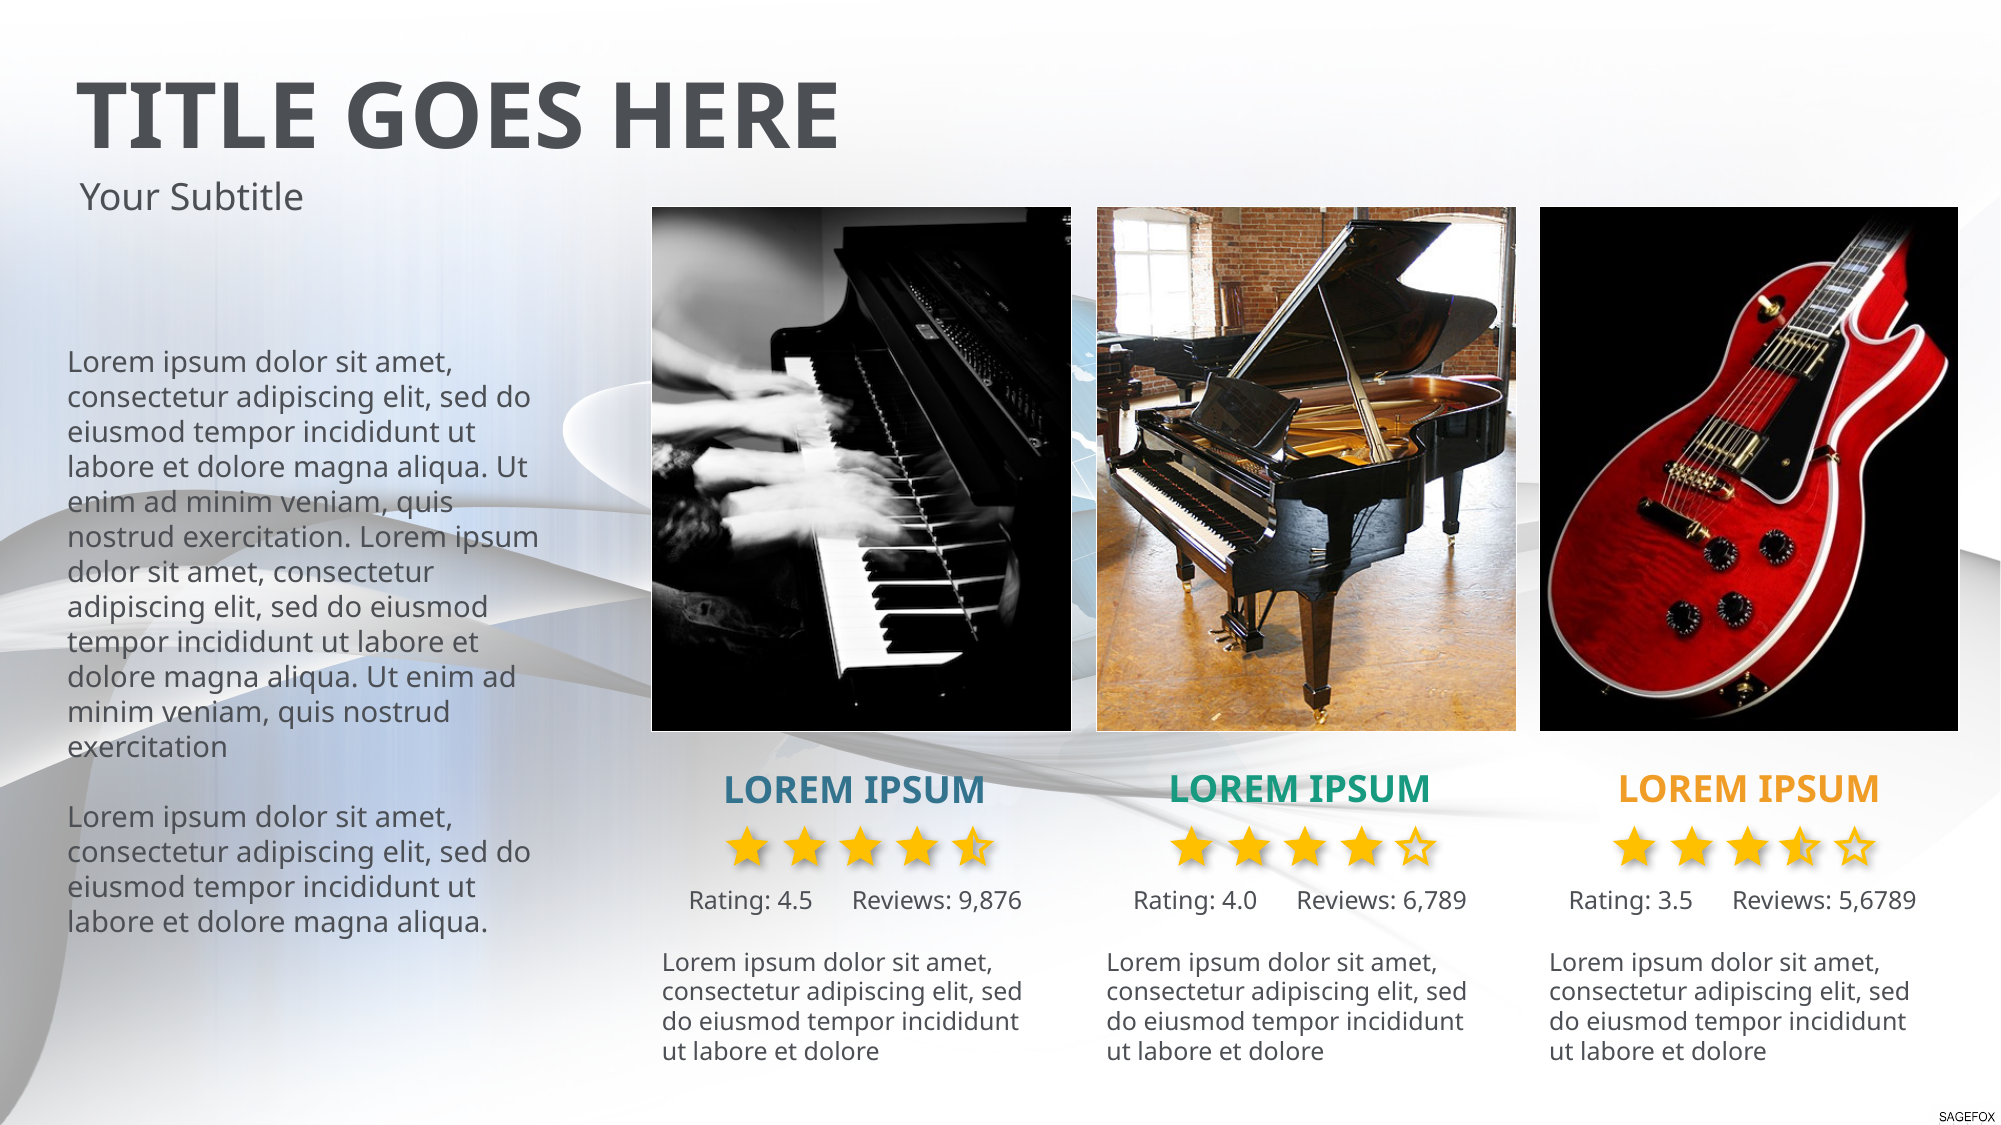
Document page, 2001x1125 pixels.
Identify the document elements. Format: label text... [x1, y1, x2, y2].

text_box [951, 825, 995, 866]
text_box Lorem ipsum dolor sit amet, consectetur adipiscing elit, sed do eiusmod tempor incididunt ut labore et dolore magna aliqua. Ut enim ad minim veniam, quis nostrud exercitation. Lorem ipsum dolor sit amet, consectetur adipiscing elit, sed do eiusmod tempor incididunt ut labore et dolore magna aliqua. Ut enim ad minim veniam, quis nostrud exercitation Lorem ipsum dolor sit amet, consectetur adipiscing elit, sed do eiusmod tempor incididunt ut labore et dolore magna aliqua. [52, 336, 575, 946]
text_box [1670, 825, 1714, 866]
picture [1936, 1111, 1997, 1125]
text_box [651, 206, 1073, 733]
text_box Rating: 4.5 Reviews: 9,876 [651, 877, 1060, 922]
text_box LOREM IPSUM [1599, 760, 1899, 816]
text_box LOREM IPSUM [704, 760, 1005, 816]
text_box [1095, 206, 1517, 733]
text_box [1538, 206, 1960, 733]
text_box Lorem ipsum dolor sit amet, consectetur adipiscing elit, sed do eiusmod tempor incididunt ut labore et dolore [1096, 940, 1504, 1071]
text_box [1340, 825, 1383, 866]
text_box [1283, 825, 1327, 866]
text_box Lorem ipsum dolor sit amet, consectetur adipiscing elit, sed do eiusmod tempor incididunt ut labore et dolore [651, 940, 1060, 1071]
text_box [1778, 825, 1822, 866]
text_box [895, 825, 939, 866]
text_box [60, 49, 1020, 227]
text_box [725, 825, 769, 866]
text_box Rating: 4.0 Reviews: 6,789 [1096, 877, 1504, 922]
text_box [1612, 825, 1656, 866]
text_box LOREM IPSUM [1150, 760, 1450, 816]
text_box [1394, 825, 1437, 866]
text_box [1833, 825, 1876, 866]
text_box Lorem ipsum dolor sit amet, consectetur adipiscing elit, sed do eiusmod tempor incididunt ut labore et dolore [1539, 940, 1947, 1071]
text_box [1170, 825, 1213, 866]
text_box [1726, 825, 1769, 866]
text_box [783, 825, 826, 866]
text_box [1227, 825, 1271, 866]
text_box [838, 825, 882, 866]
text_box Rating: 3.5 Reviews: 5,6789 [1539, 877, 1947, 922]
